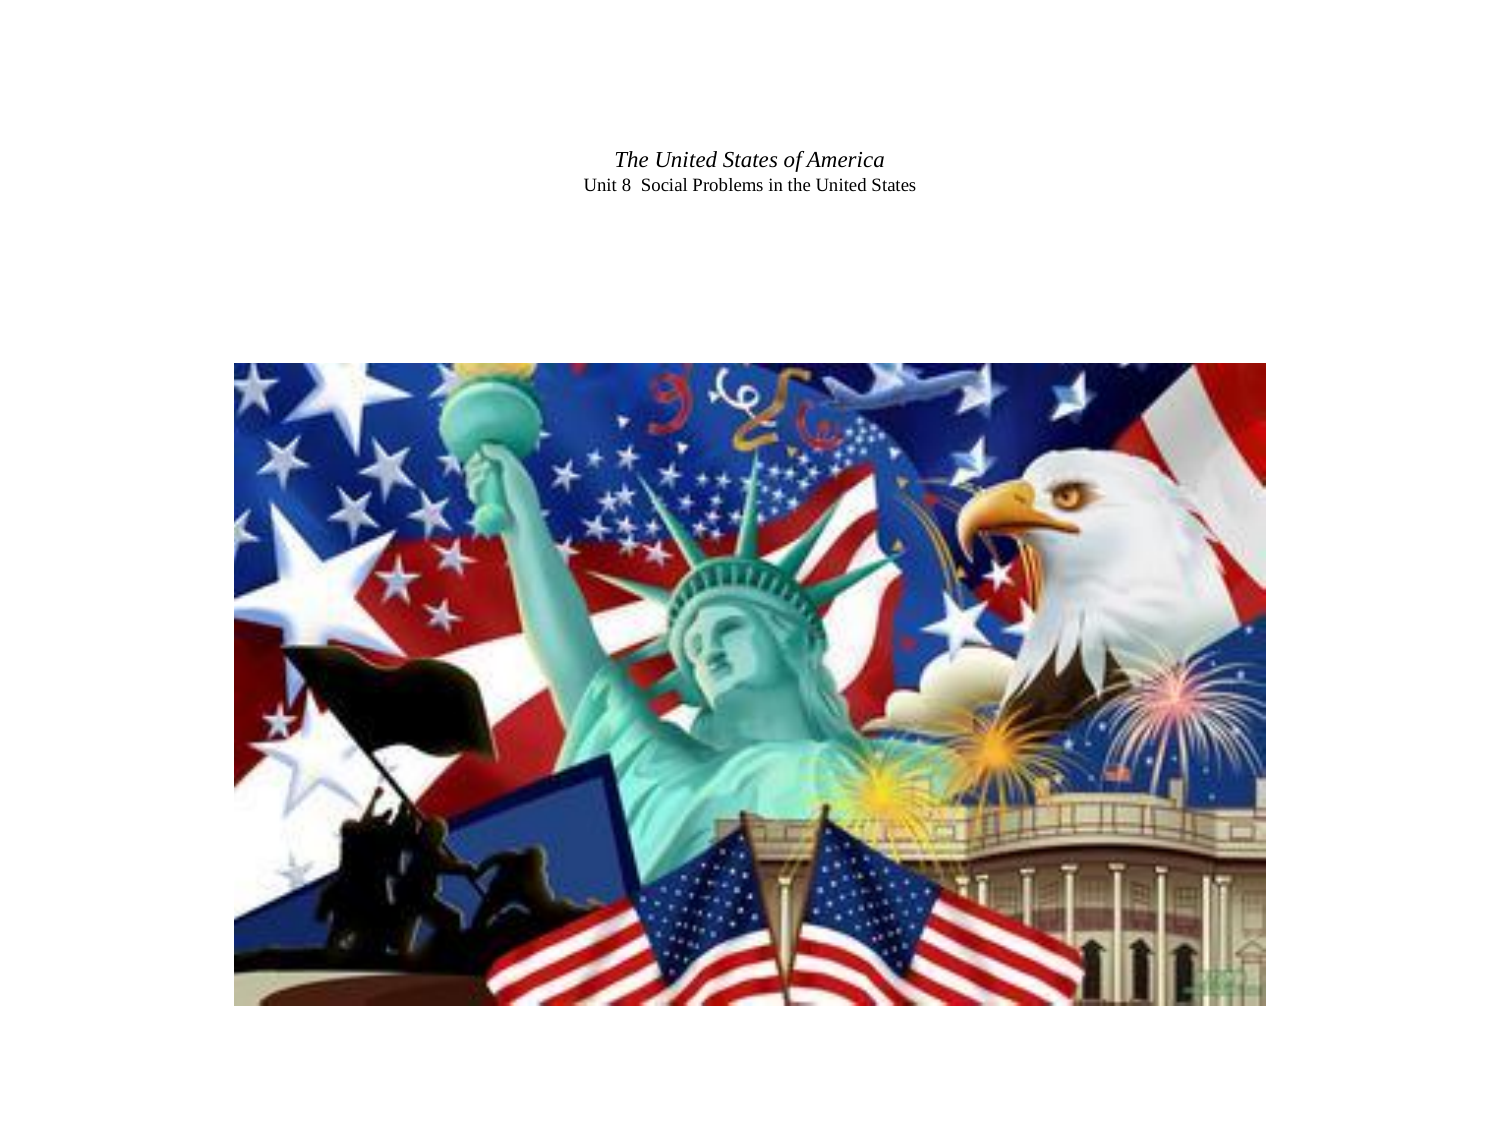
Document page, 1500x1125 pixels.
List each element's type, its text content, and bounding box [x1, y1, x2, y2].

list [234, 363, 1266, 1006]
title The United States of America Unit 8 Social Problems in the United States [75, 82, 1425, 258]
